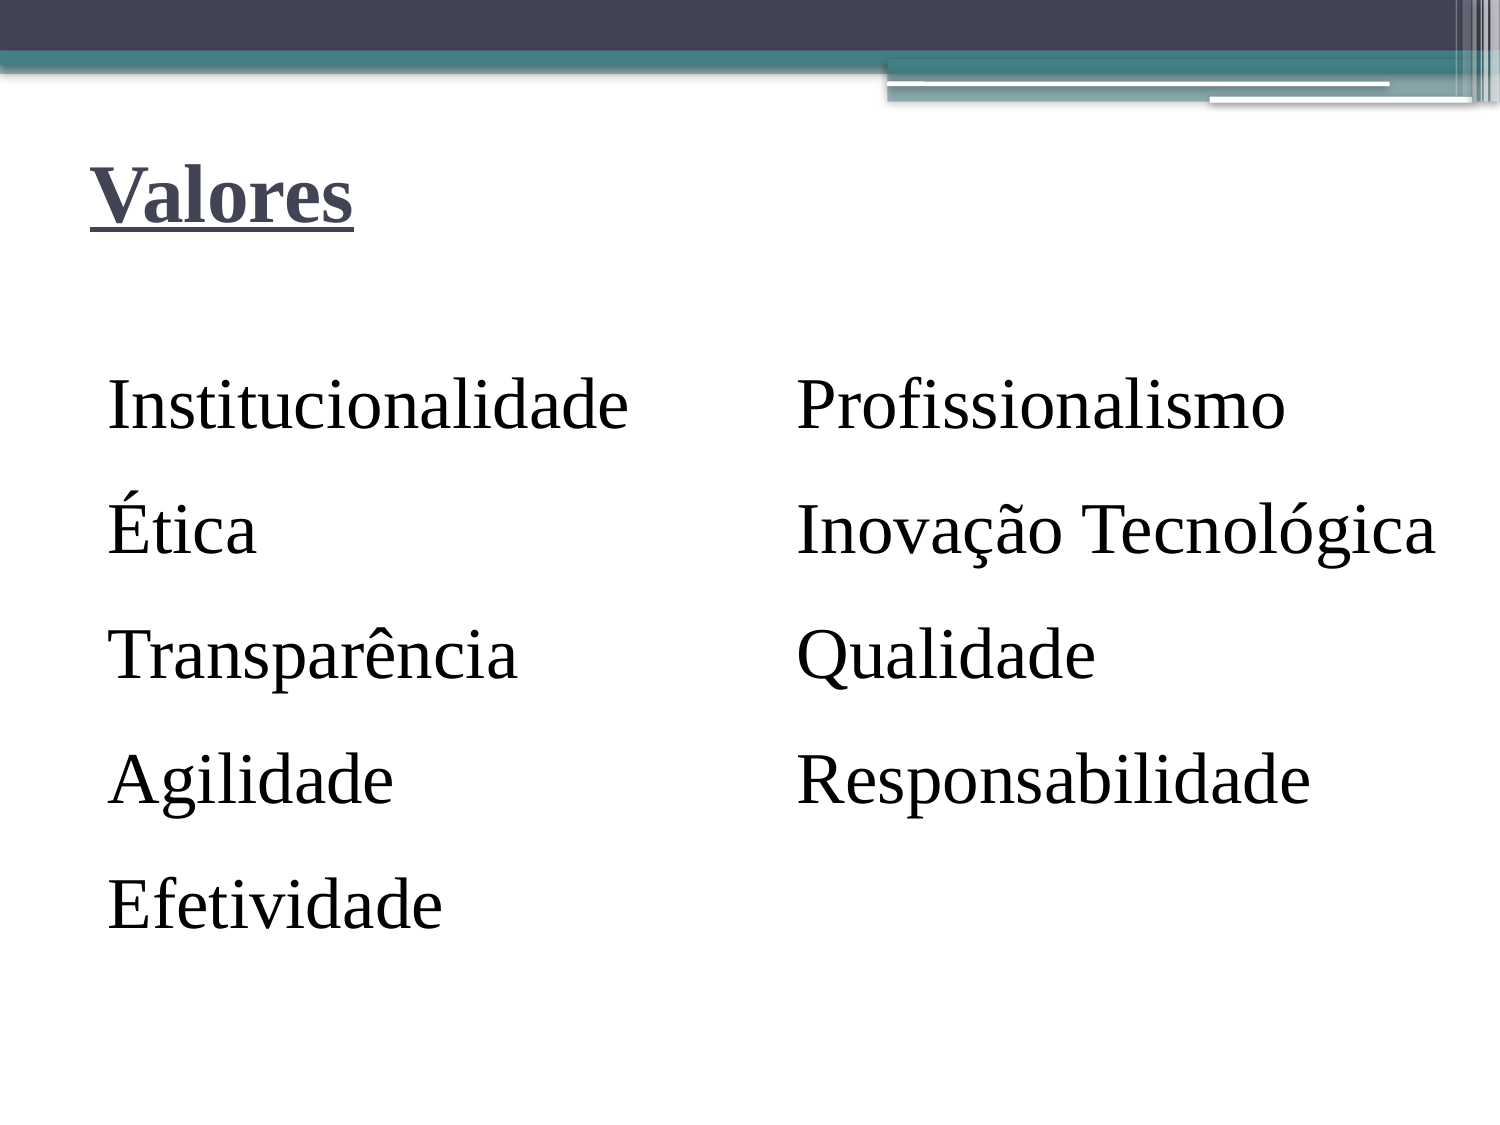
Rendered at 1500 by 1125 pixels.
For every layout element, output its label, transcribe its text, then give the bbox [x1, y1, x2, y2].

title Valores [75, 101, 1425, 277]
list Institucionalidade Ética Transparência Agilidade Efetividade Profissionalismo Inovação Tecnológica Qualidade Responsabilidade [75, 347, 1483, 1047]
